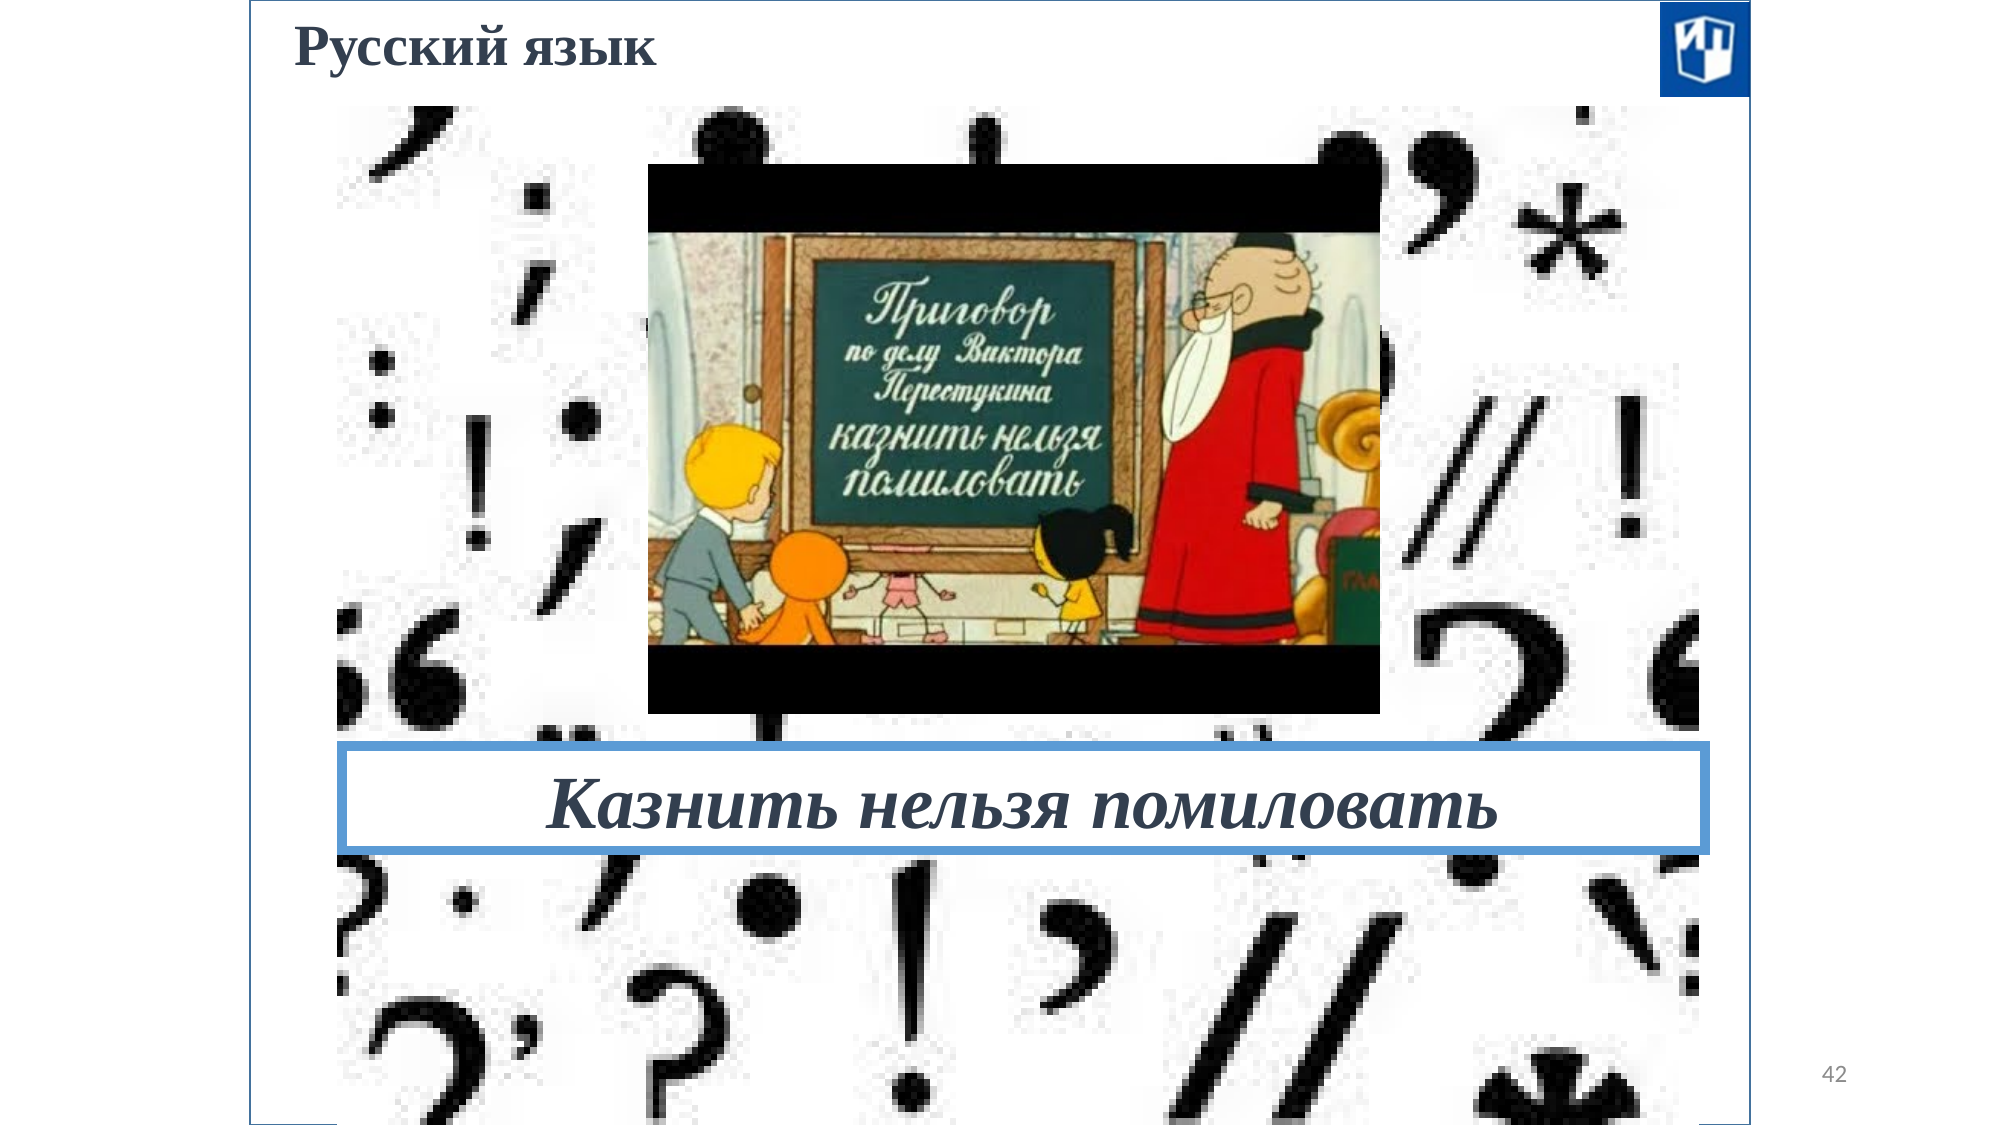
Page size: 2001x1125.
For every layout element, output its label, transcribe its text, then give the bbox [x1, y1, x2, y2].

text_box склонны к художественному мышлению имеют развитое воображение говорят эмоционально не стесняются проявлять чувства предпочитают творческую деятельность свободно общаются выбирают сочинение хорошая переключаемость параллельное выполнение двух и более задач [249, 0, 1751, 1125]
picture [1660, 2, 1750, 97]
text_box Русский язык [279, 0, 1008, 85]
text_box Казнить нельзя помиловать [1699, 745, 1706, 852]
slide_number 42 [1751, 1042, 1863, 1103]
picture [337, 105, 1699, 1125]
